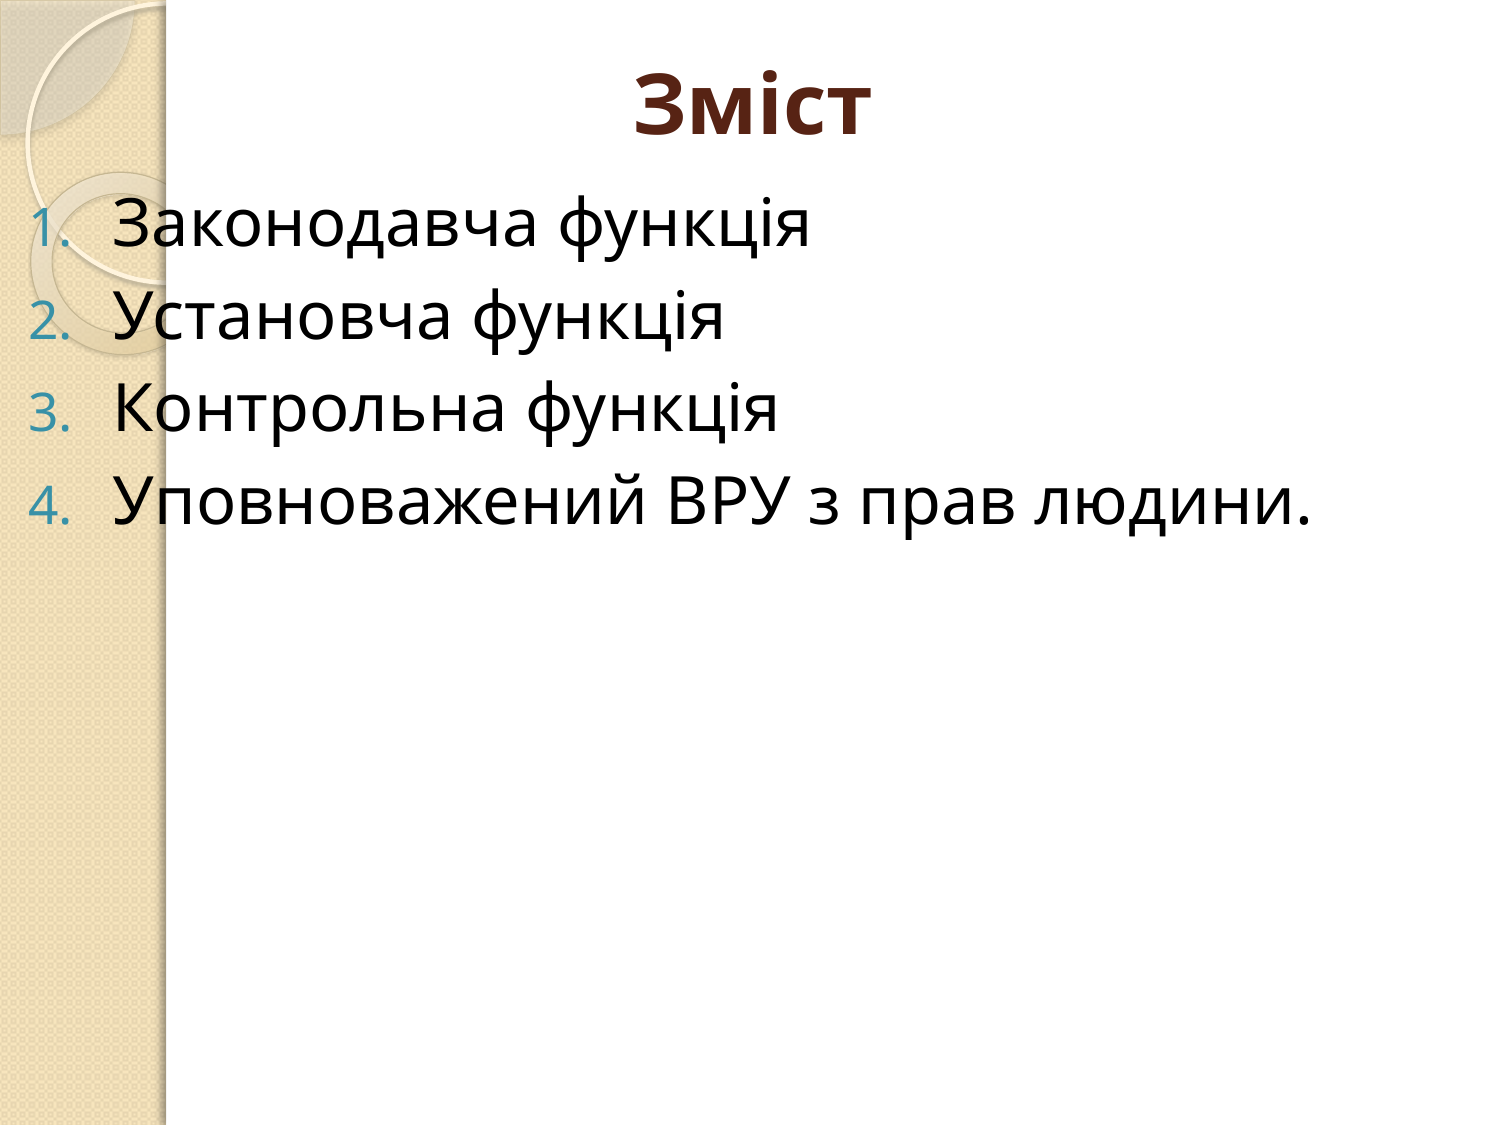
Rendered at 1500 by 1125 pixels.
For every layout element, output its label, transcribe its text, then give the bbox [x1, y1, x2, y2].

title Зміст [5, 42, 1500, 159]
list Законодавча функція Установча функція Контрольна функція Уповноважений ВРУ з прав людини. [0, 172, 1500, 1125]
